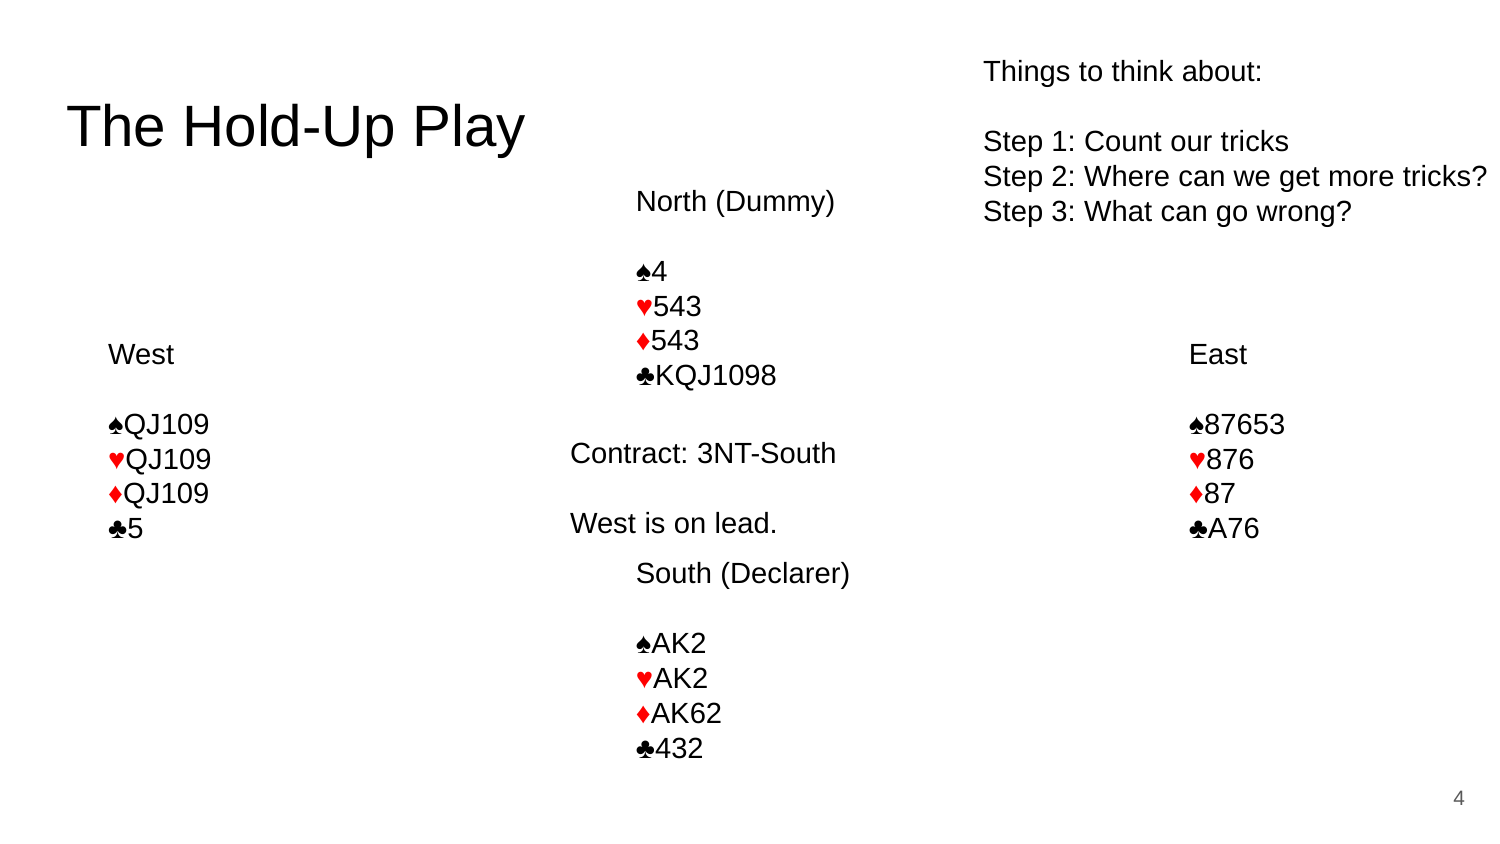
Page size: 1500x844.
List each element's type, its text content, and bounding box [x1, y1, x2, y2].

text_box South (Declarer) ♠AK2 ♥AK2 ♦AK62 ♣432 [620, 540, 879, 782]
slide_number ‹#› [1389, 764, 1480, 830]
title The Hold-Up Play [51, 72, 968, 167]
text_box West ♠QJ109 ♥QJ109 ♦QJ109 ♣5 [93, 320, 297, 563]
text_box Things to think about: Step 1: Count our tricks Step 2: Where can we get more tricks? Step 3: What can go wrong? [968, 37, 1500, 306]
text_box North (Dummy) ♠4 ♥543 ♦543 ♣KQJ1098 [620, 166, 879, 410]
text_box Contract: 3NT-South West is on lead. [554, 418, 949, 540]
text_box East ♠87653 ♥876 ♦87 ♣A76 [1173, 320, 1378, 563]
